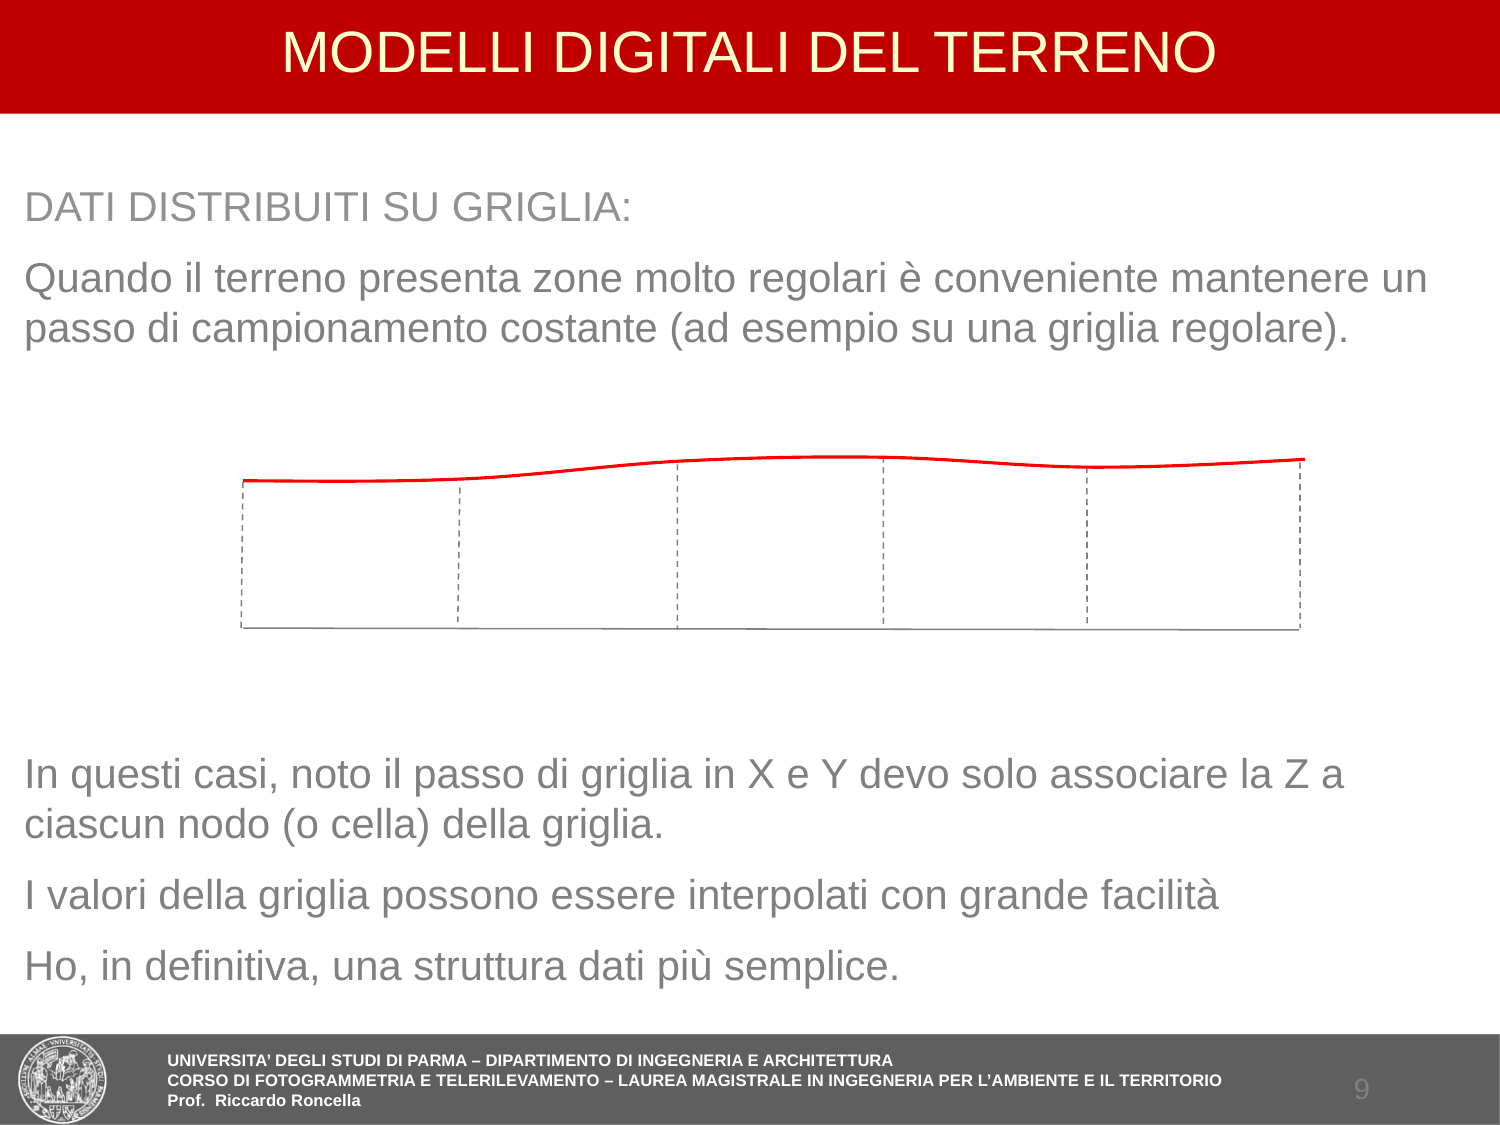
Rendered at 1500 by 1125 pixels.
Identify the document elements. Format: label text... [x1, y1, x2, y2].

picture [17, 1035, 108, 1125]
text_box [240, 455, 1306, 631]
text_box DATI DISTRIBUITI SU GRIGLIA: Quando il terreno presenta zone molto regolari è conveniente mantenere un passo di campionamento costante (ad esempio su una griglia regolare). [9, 172, 1483, 681]
text_box In questi casi, noto il passo di griglia in X e Y devo solo associare la Z a ciascun nodo (o cella) della griglia. I valori della griglia possono essere interpolati con grande facilità Ho, in definitiva, una struttura dati più semplice. [9, 739, 1483, 1035]
slide_number 8 [1339, 1063, 1471, 1106]
title MODELLI DIGITALI DEL TERRENO [17, 7, 1483, 100]
